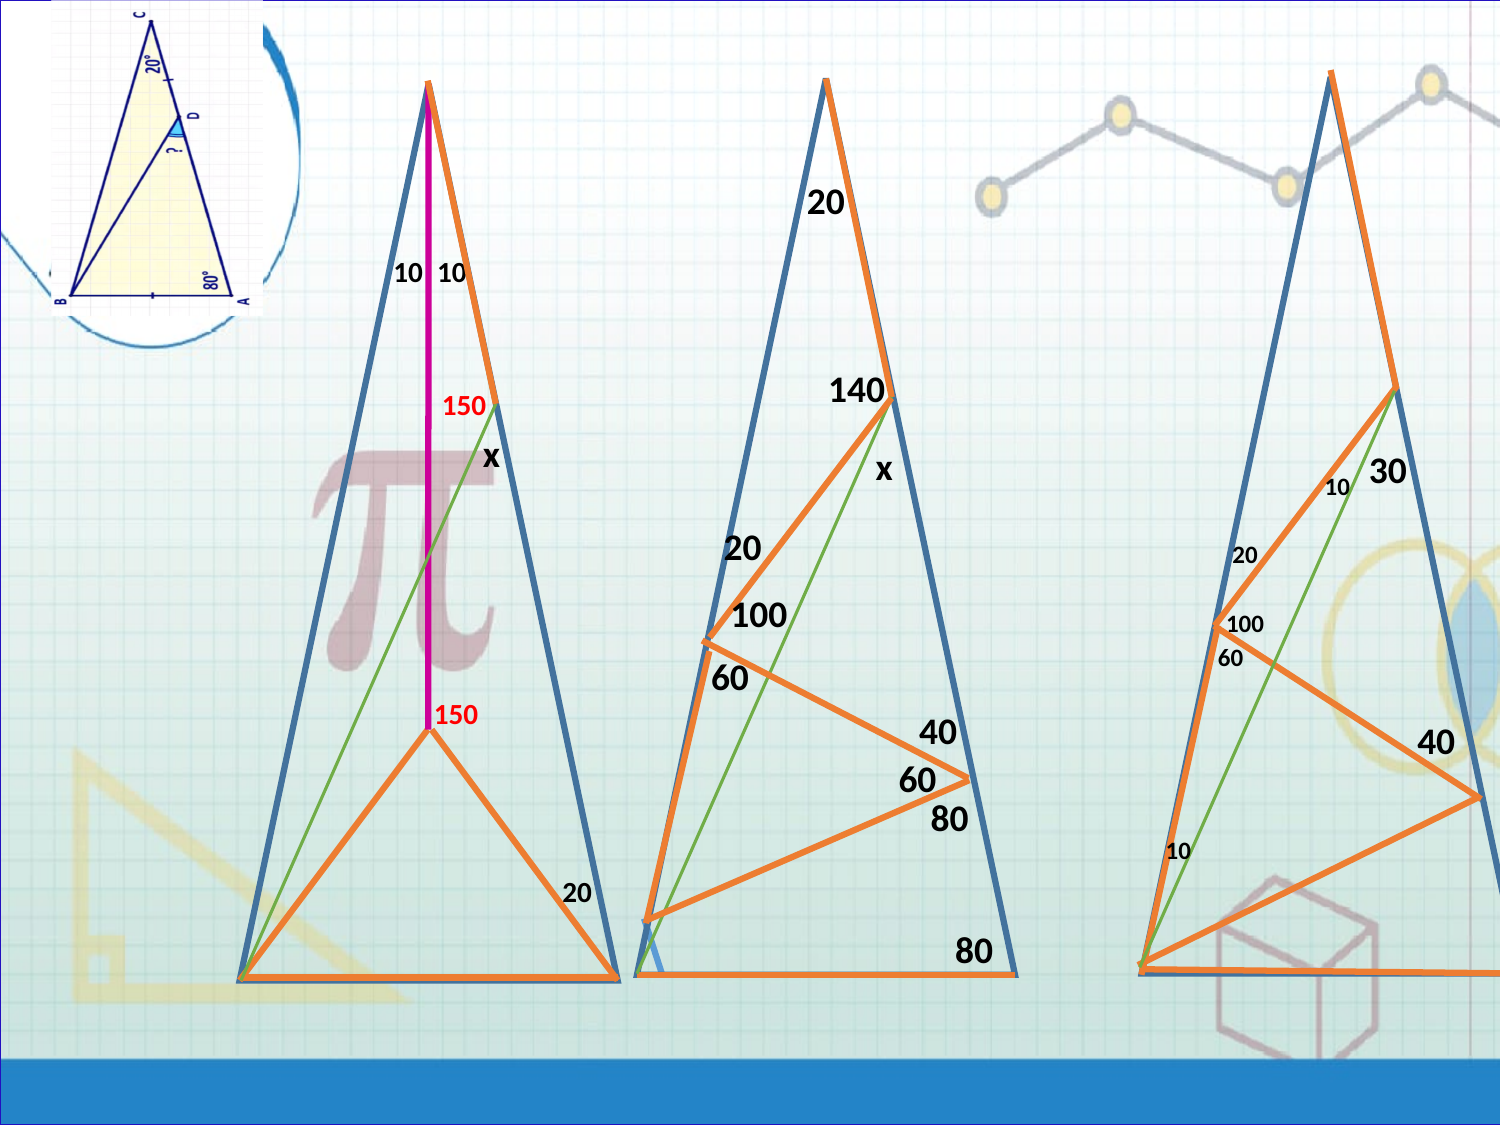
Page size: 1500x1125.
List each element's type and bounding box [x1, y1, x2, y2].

text_box [241, 403, 496, 981]
text_box [1214, 386, 1397, 625]
text_box [1395, 625, 1482, 800]
text_box [645, 651, 710, 924]
text_box [702, 640, 969, 779]
text_box [825, 78, 892, 397]
text_box [1139, 969, 1500, 974]
picture [0, 0, 1500, 1125]
text_box [709, 398, 892, 638]
text_box [1330, 69, 1397, 386]
text_box [647, 780, 970, 920]
text_box [427, 80, 496, 404]
text_box [1395, 797, 1479, 966]
text_box [636, 397, 892, 974]
text_box [1139, 390, 1395, 968]
text_box [496, 729, 618, 981]
